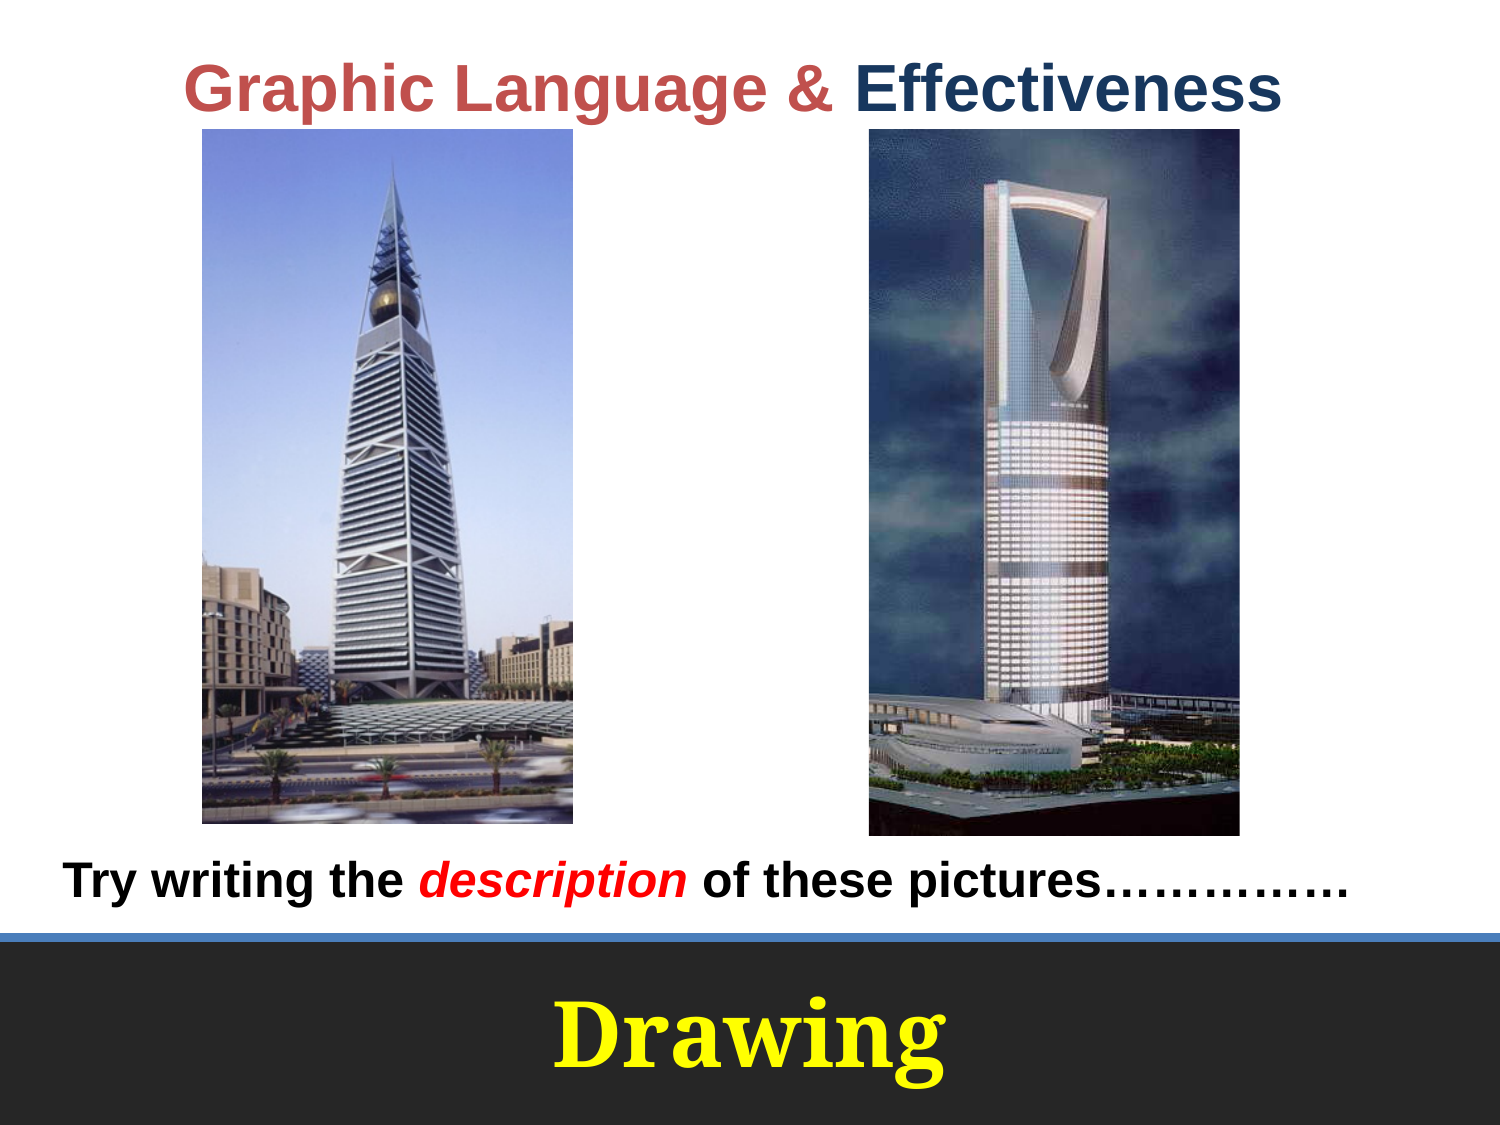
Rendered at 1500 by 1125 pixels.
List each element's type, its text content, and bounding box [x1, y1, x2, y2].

text_box Try writing the description of these pictures…………… [47, 840, 1455, 915]
text_box Graphic Language & Effectiveness [42, 37, 1425, 133]
title Drawing [75, 937, 1425, 1125]
picture [868, 129, 1240, 837]
picture [202, 129, 573, 825]
